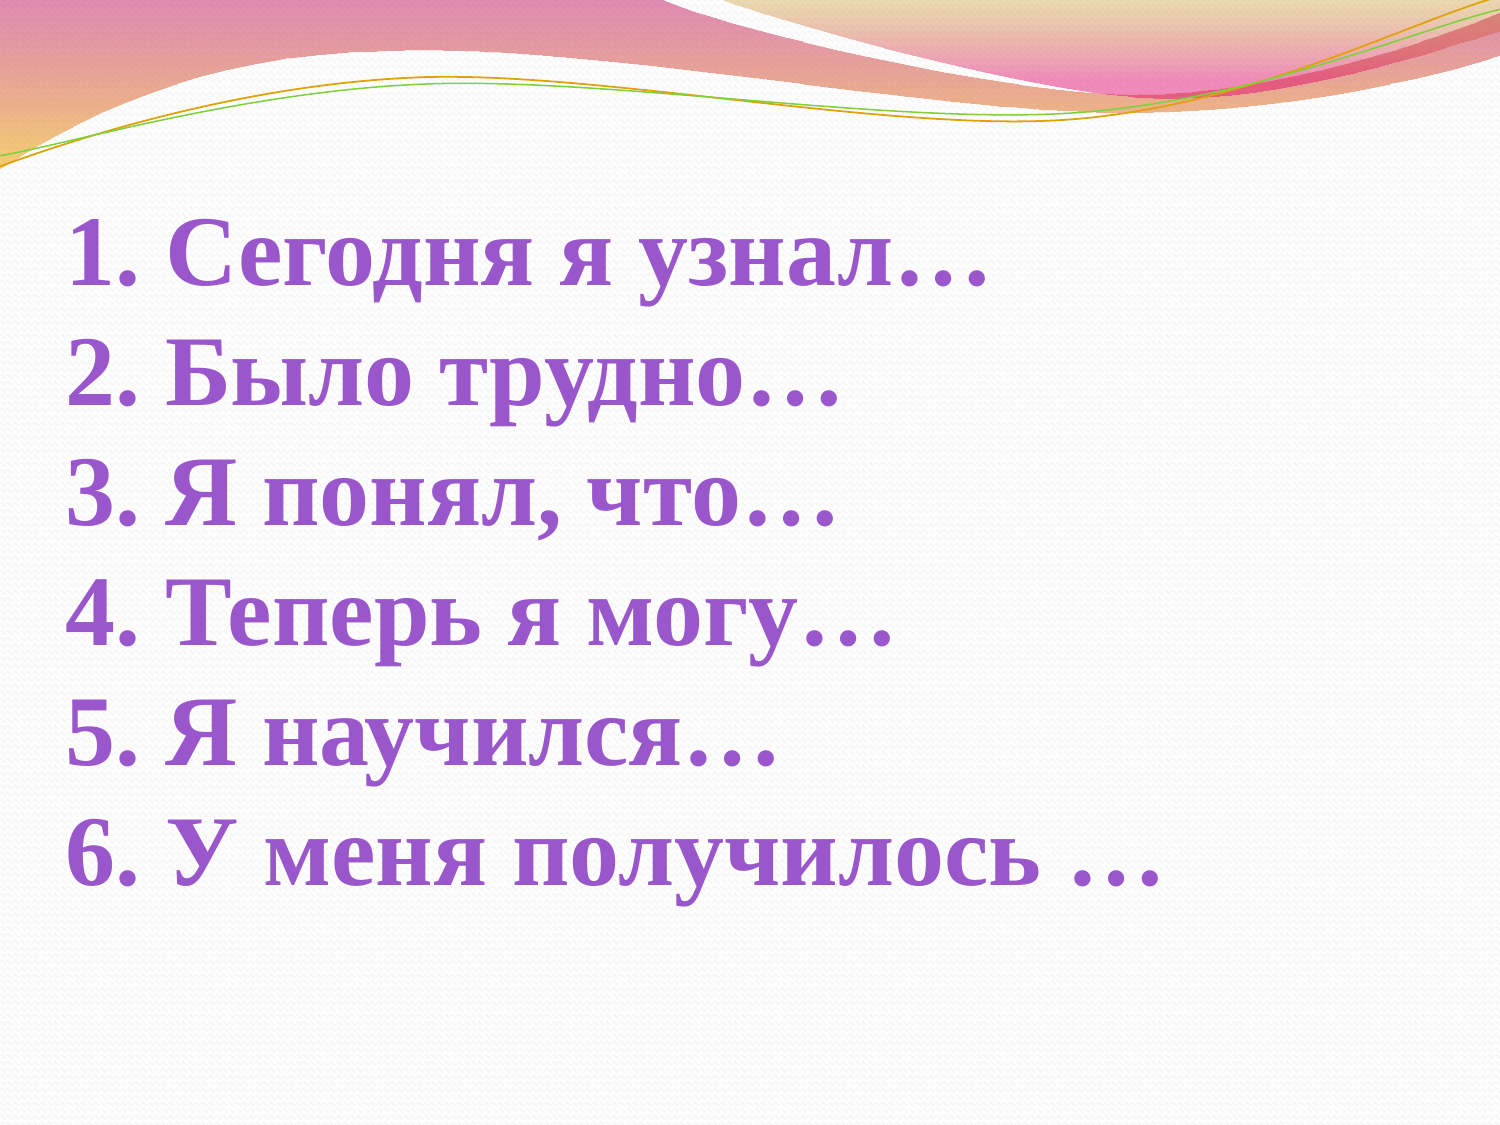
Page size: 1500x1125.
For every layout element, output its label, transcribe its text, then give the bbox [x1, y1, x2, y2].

title 1. Сегодня я узнал… 2. Было трудно… 3. Я понял, что… 4. Теперь я могу… 5. Я научился… 6. У меня получилось … [64, 125, 1428, 905]
